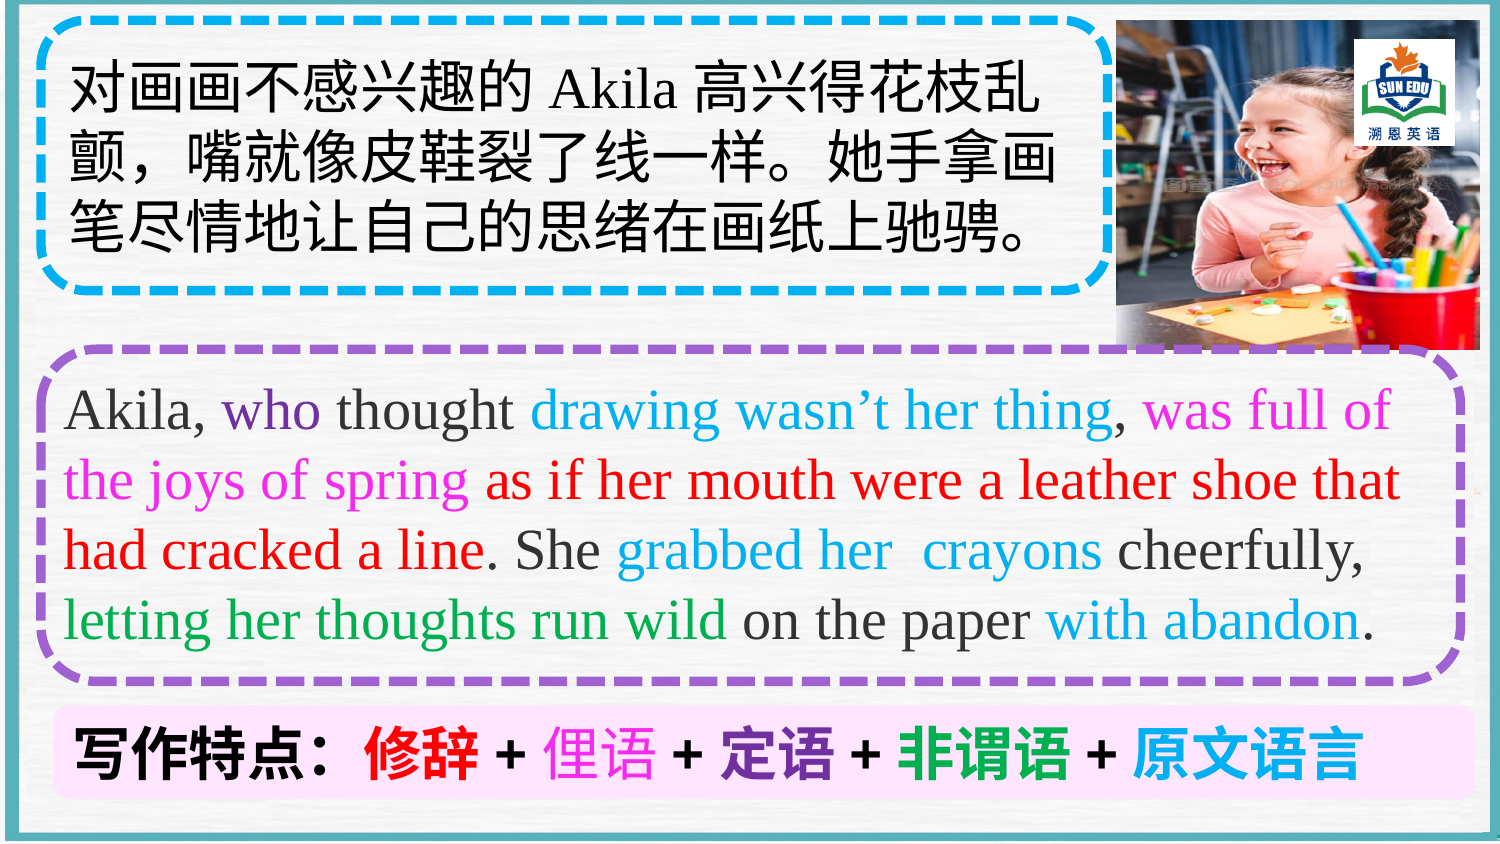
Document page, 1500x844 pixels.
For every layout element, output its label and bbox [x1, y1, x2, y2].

text_box [41, 349, 1479, 682]
picture [0, 0, 1500, 844]
